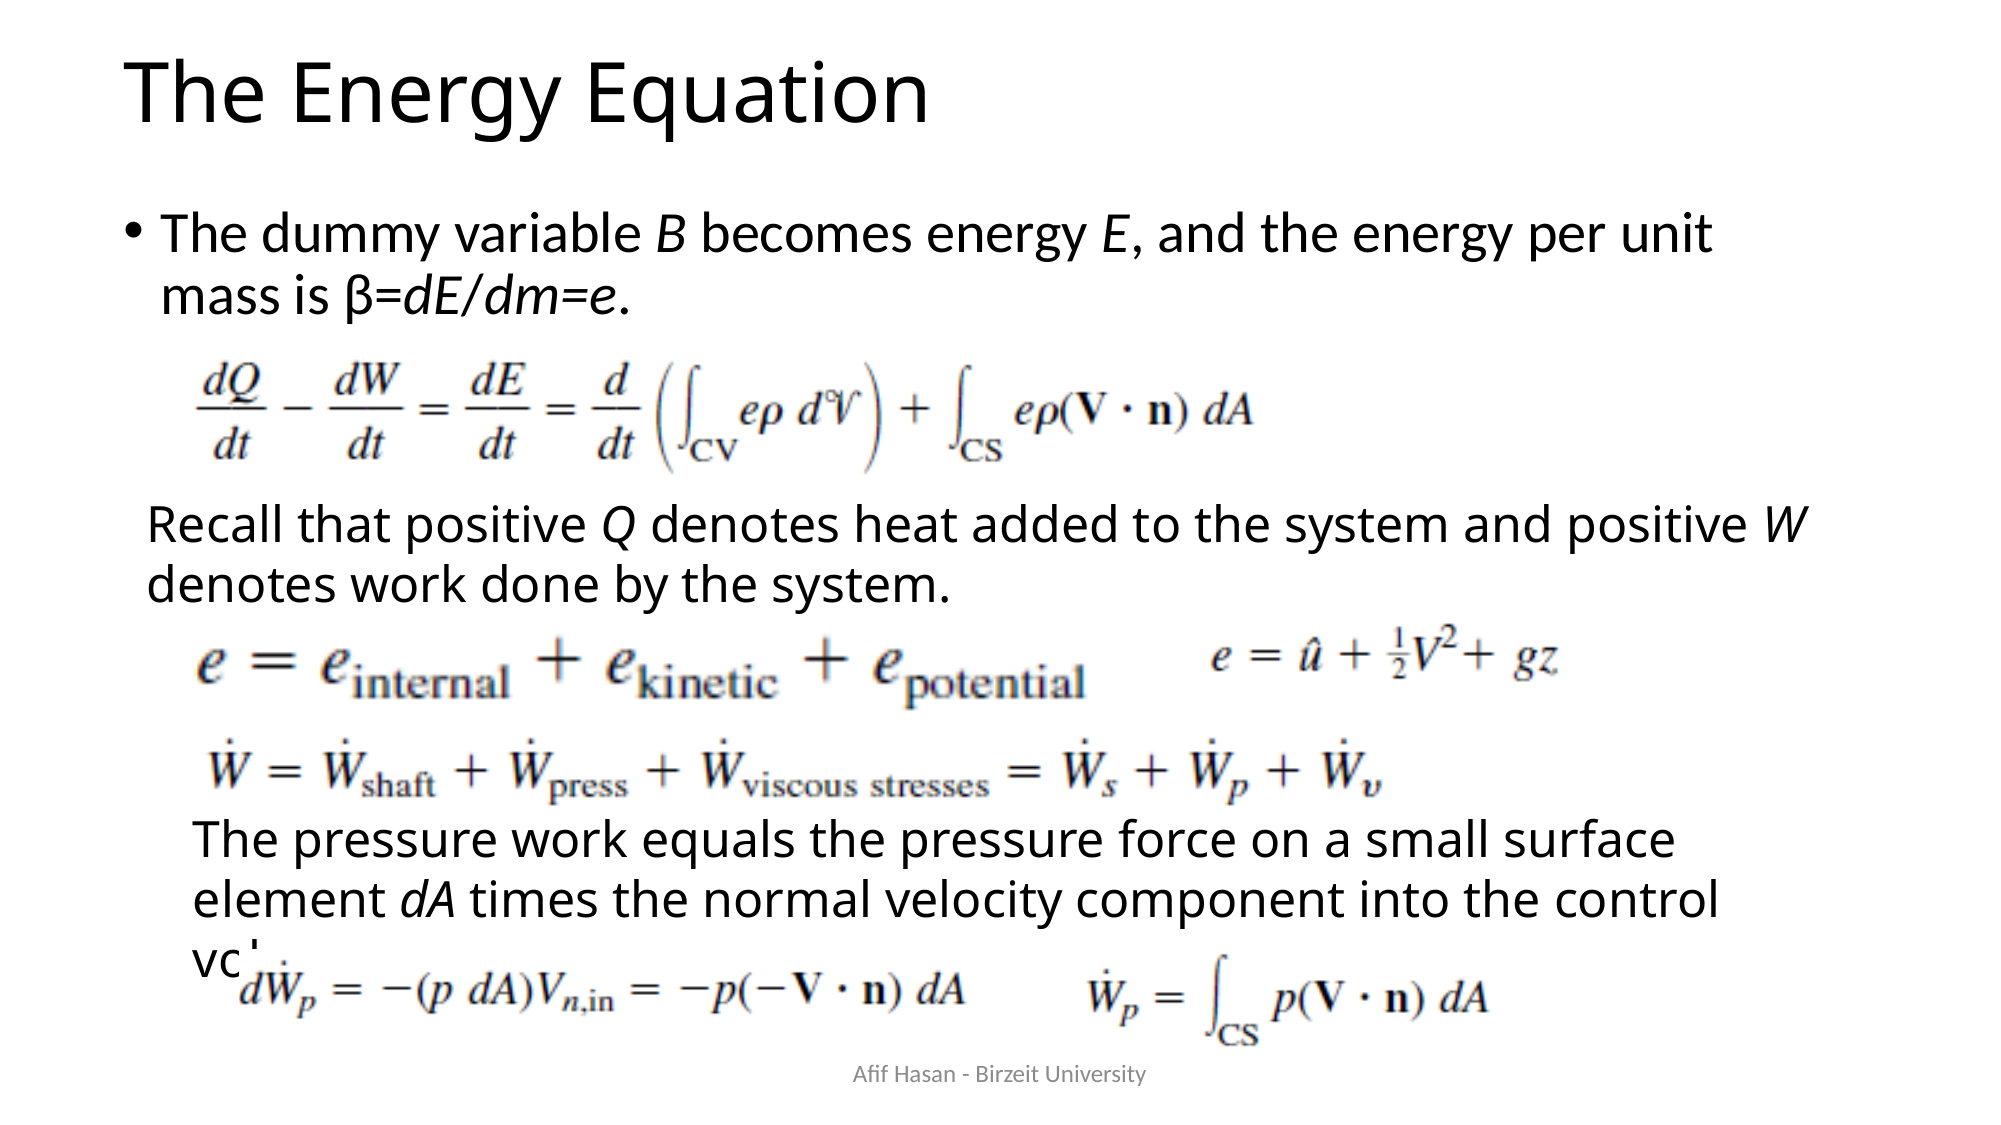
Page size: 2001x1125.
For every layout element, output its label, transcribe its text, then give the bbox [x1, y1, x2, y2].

picture [178, 346, 1265, 475]
title The Energy Equation [108, 37, 1834, 155]
text_box The pressure work equals the pressure force on a small surface element dA times the normal velocity component into the control volume [178, 800, 1890, 995]
text_box Recall that positive Q denotes heat added to the system and positive W denotes work done by the system. [132, 485, 1928, 621]
picture [1073, 936, 1504, 1054]
picture [239, 949, 971, 1034]
list The dummy variable B becomes energy E, and the energy per unit mass is β=dE/dm=e. [108, 194, 1834, 908]
picture [178, 621, 1409, 828]
picture [1197, 612, 1584, 698]
footer Afif Hasan - Birzeit University [662, 1042, 1338, 1103]
